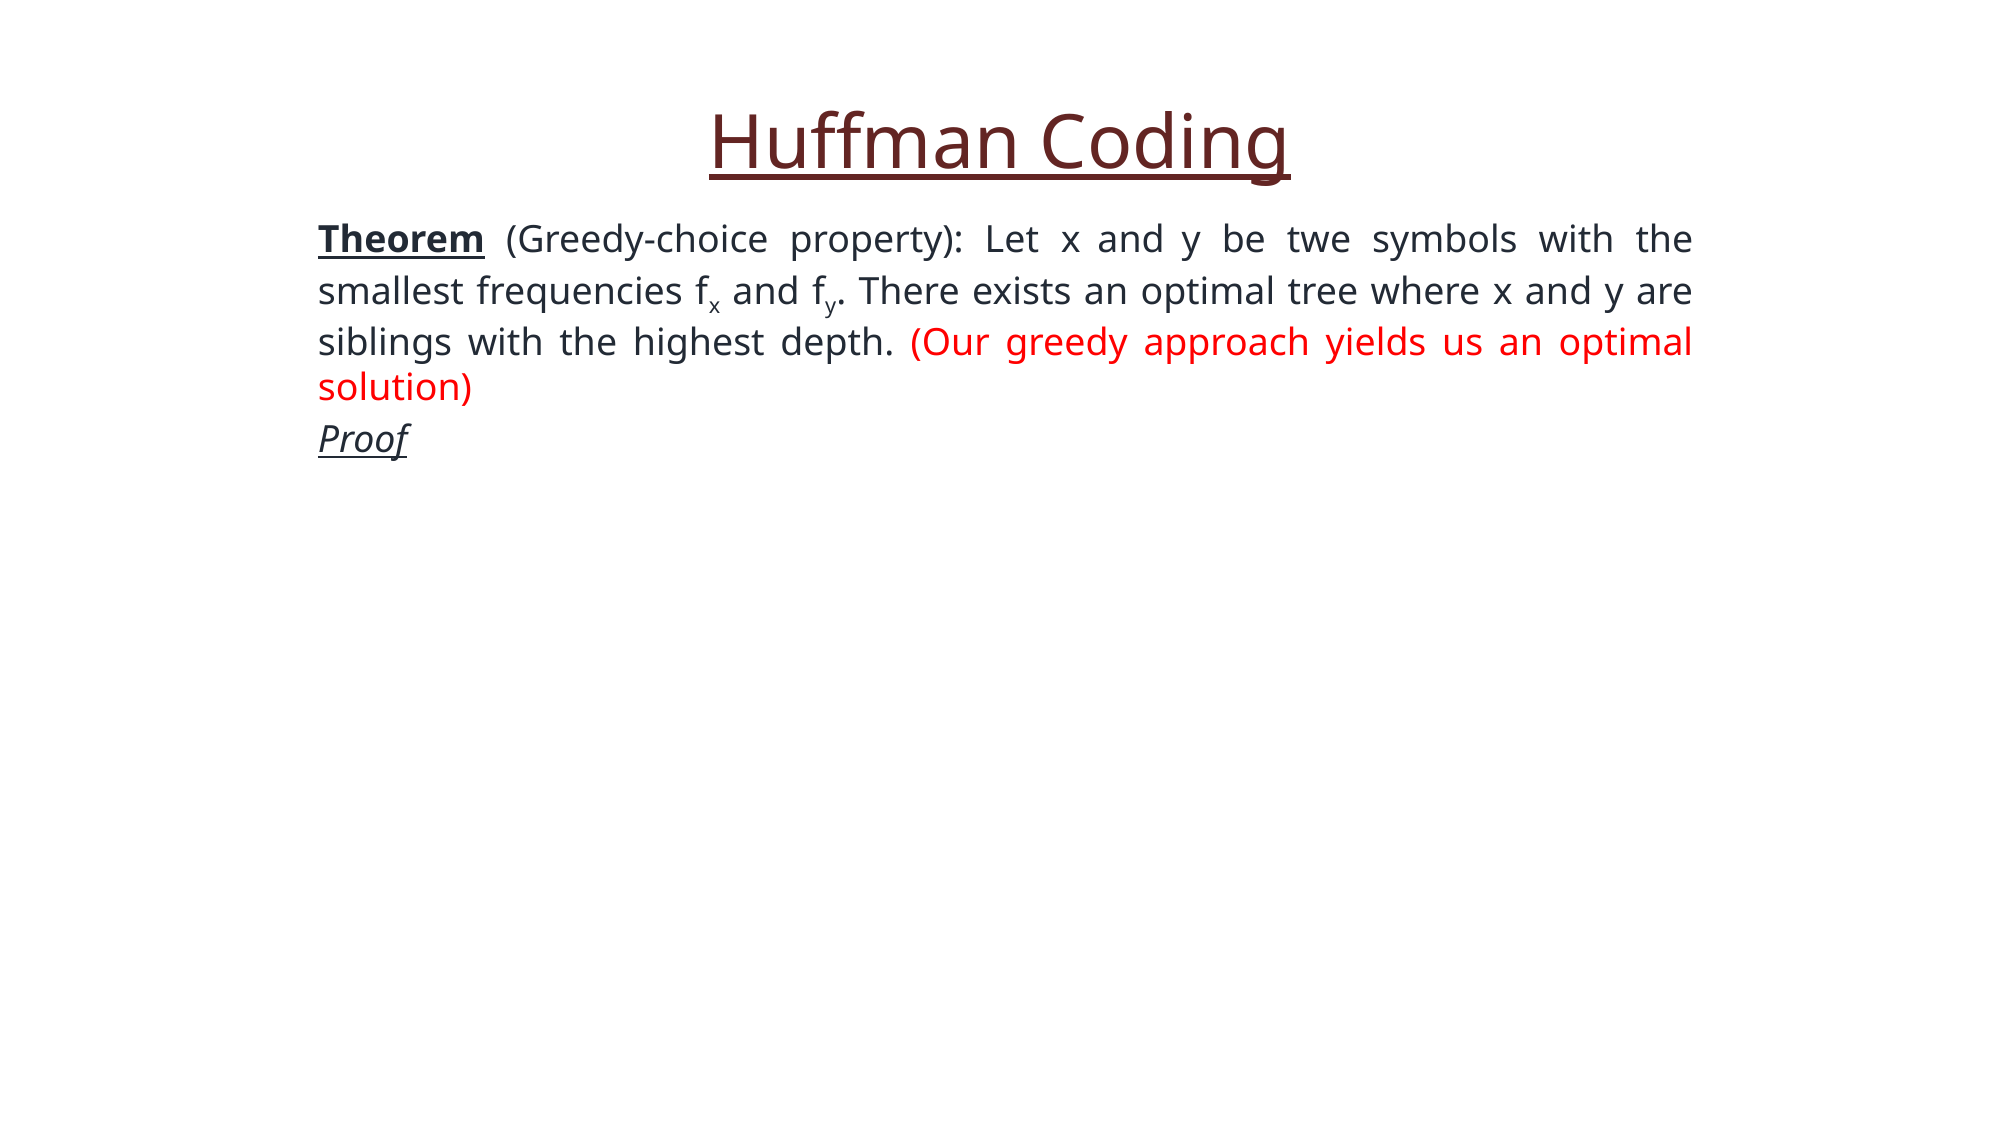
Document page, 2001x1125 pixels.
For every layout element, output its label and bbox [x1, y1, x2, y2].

text_box [303, 45, 1709, 1071]
